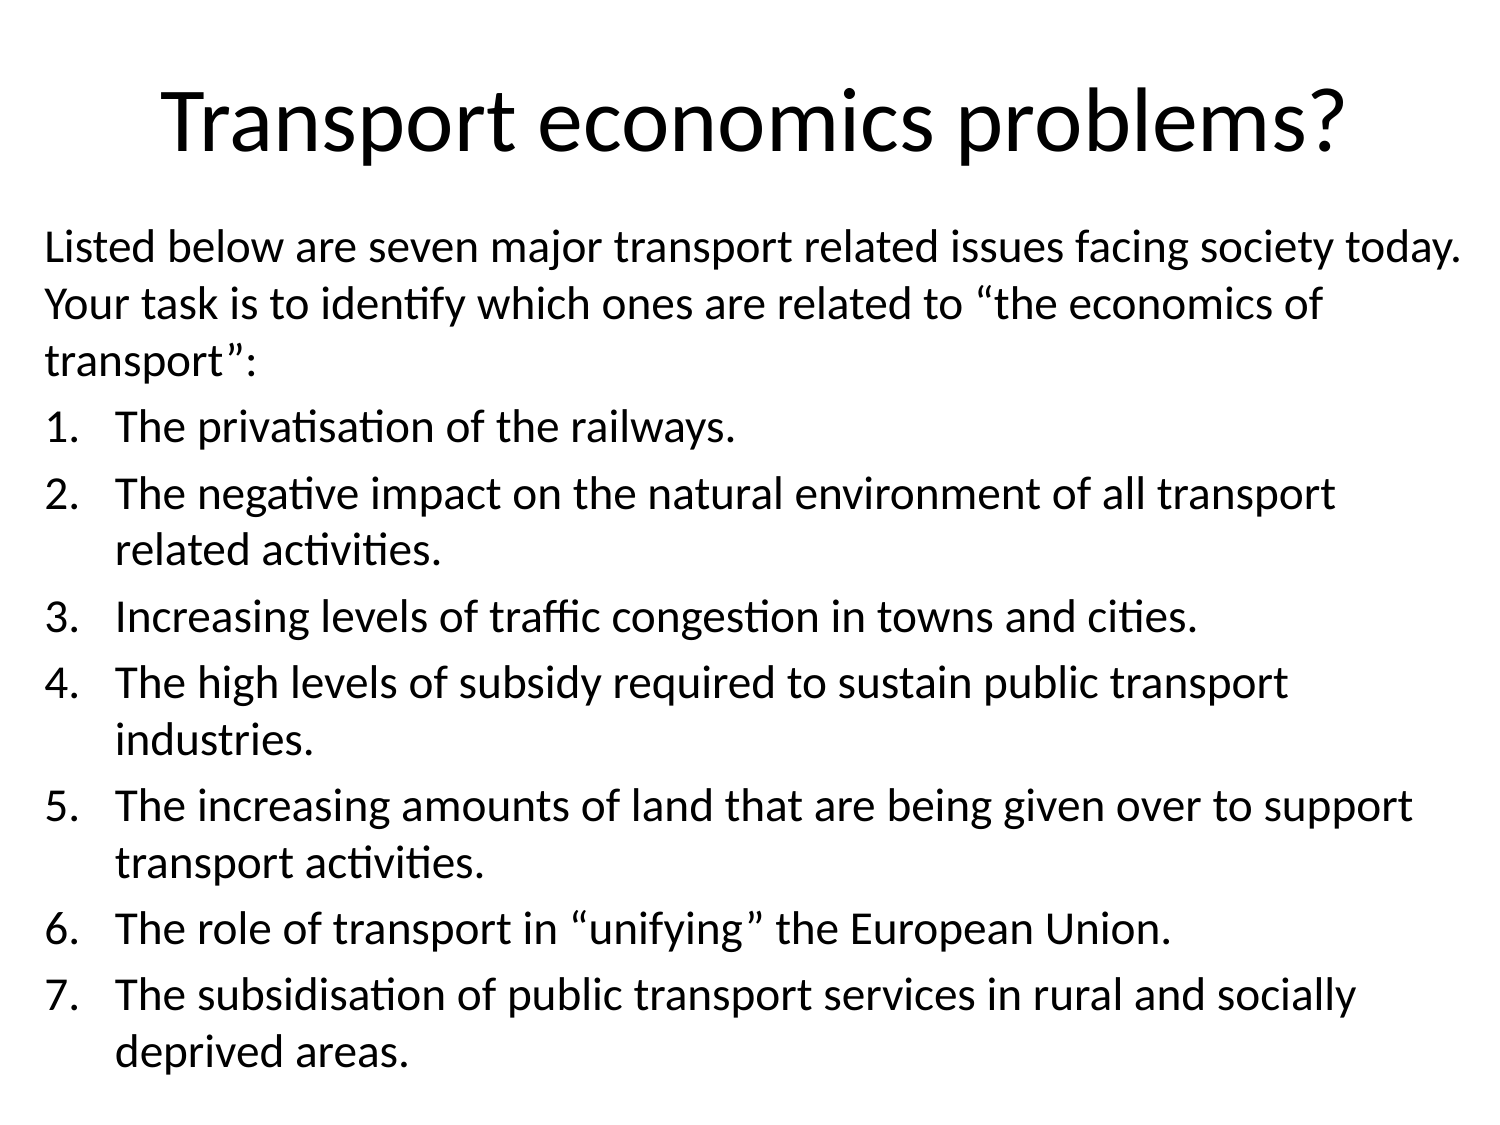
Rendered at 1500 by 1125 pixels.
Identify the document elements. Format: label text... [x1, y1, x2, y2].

list Listed below are seven major transport related issues facing society today. Your task is to identify which ones are related to “the economics of transport”: The privatisation of the railways. The negative impact on the natural environment of all transport related activities. Increasing levels of traffic congestion in towns and cities. The high levels of subsidy required to sustain public transport industries. The increasing amounts of land that are being given over to support transport activities. The role of transport in “unifying” the European Union. The subsidisation of public transport services in rural and socially deprived areas. [29, 208, 1483, 1094]
title Transport economics problems? [80, 20, 1431, 208]
